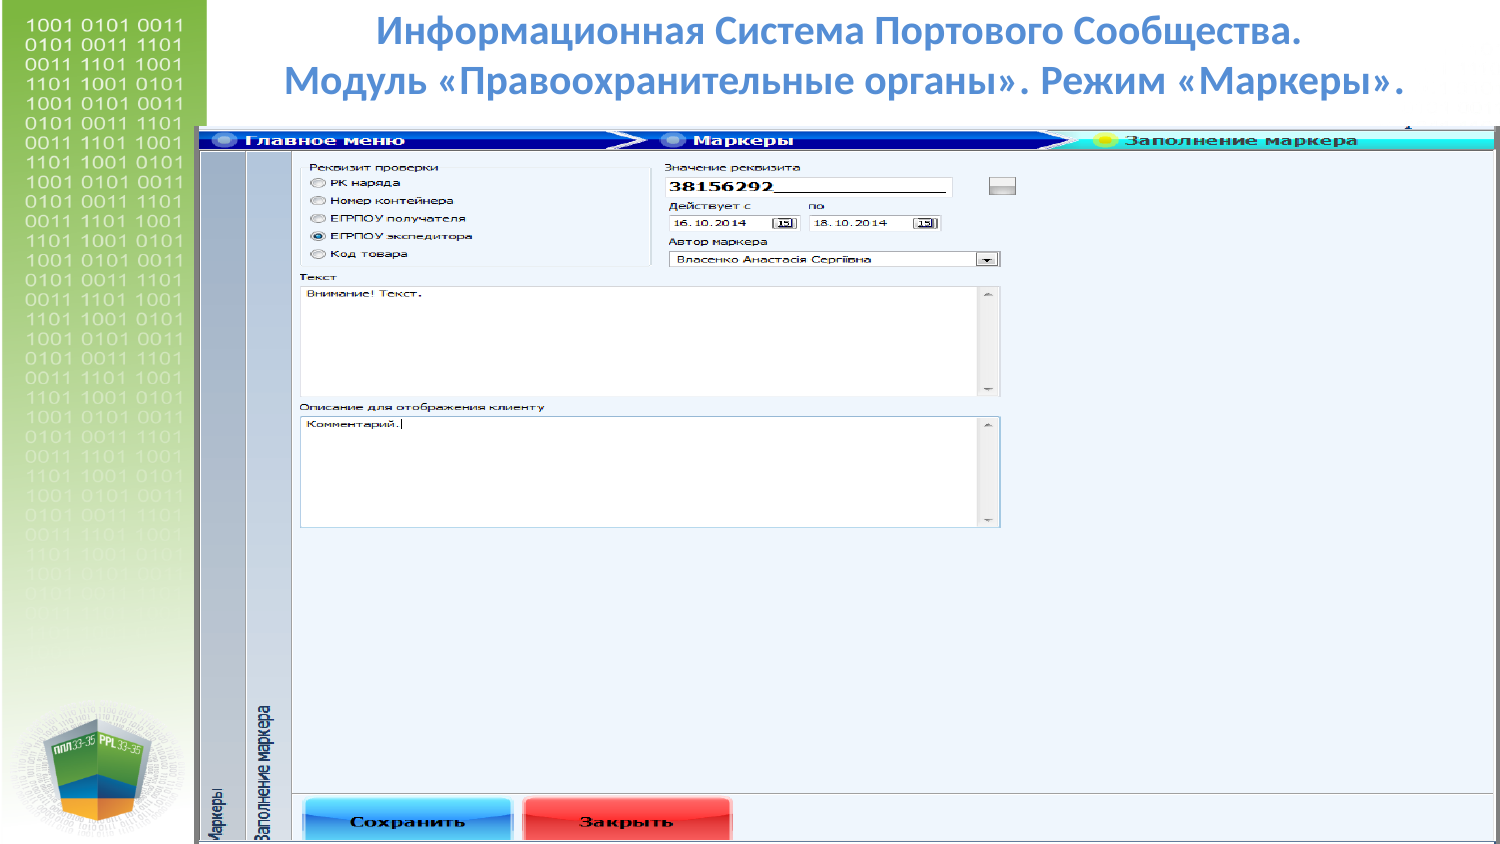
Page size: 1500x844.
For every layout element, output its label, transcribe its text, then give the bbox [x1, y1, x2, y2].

text_box Информационная Система Портового Сообщества. Модуль «Правоохранительные органы». Режим «Маркеры». [194, 0, 1495, 111]
picture [0, 0, 1500, 844]
